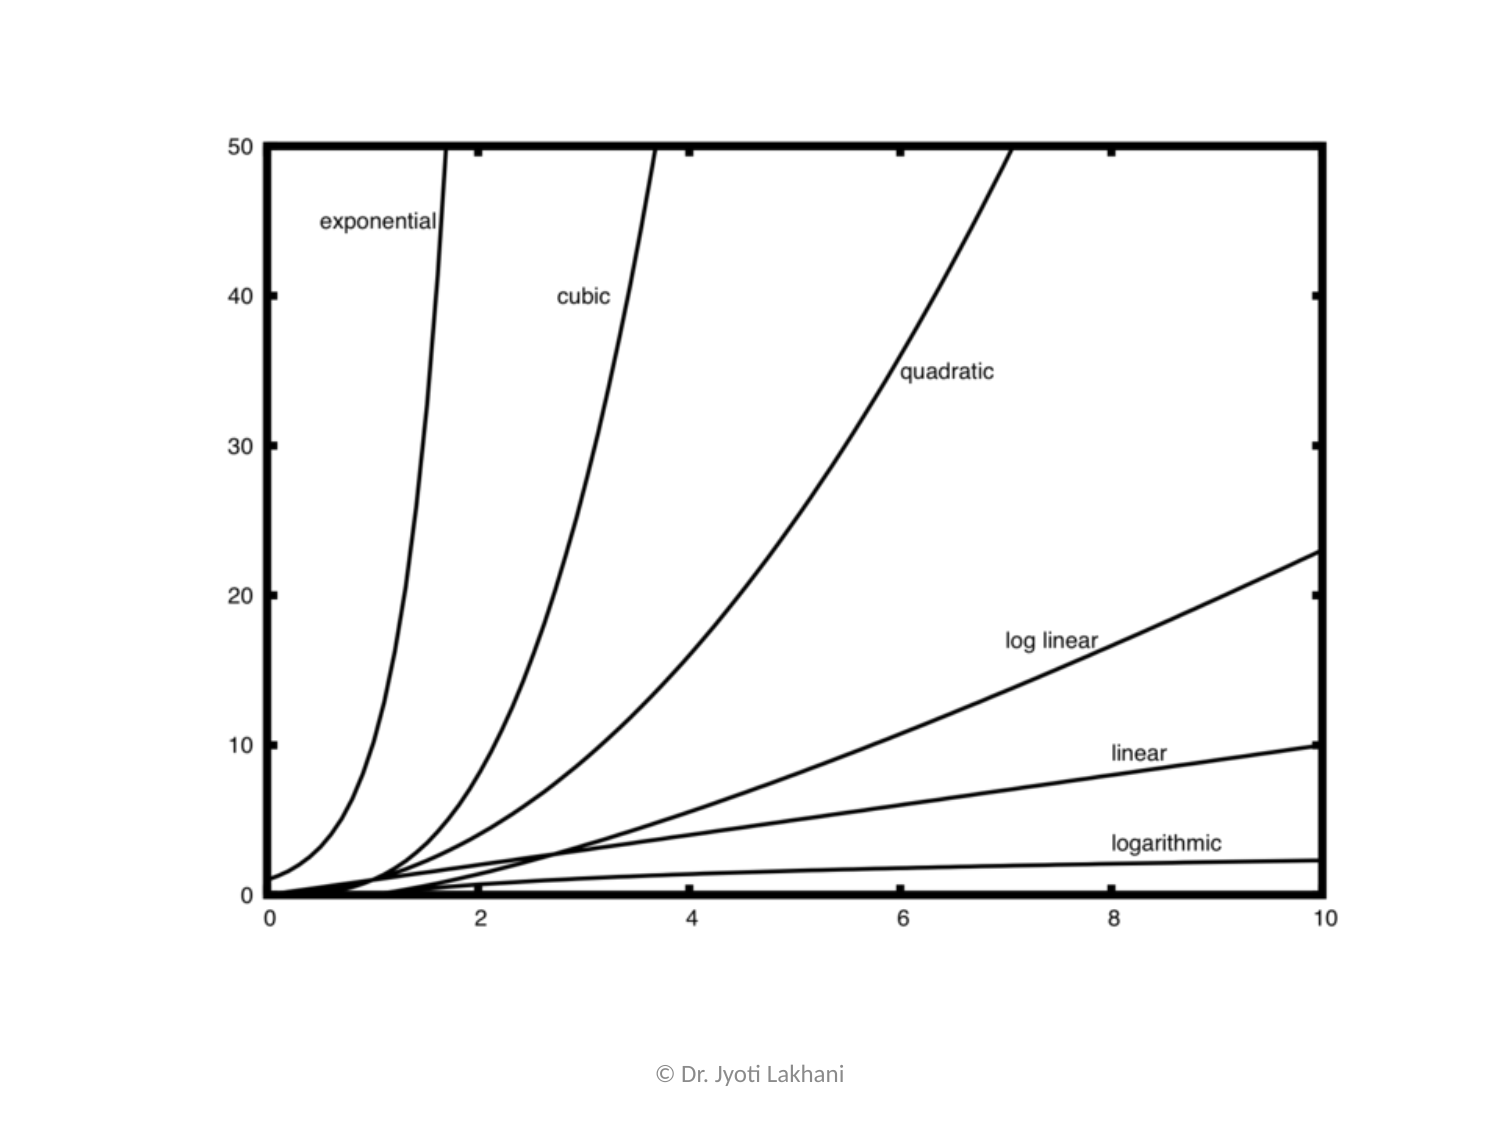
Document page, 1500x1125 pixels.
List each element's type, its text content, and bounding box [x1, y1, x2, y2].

picture [212, 124, 1355, 944]
footer © Dr. Jyoti Lakhani [512, 1042, 988, 1103]
